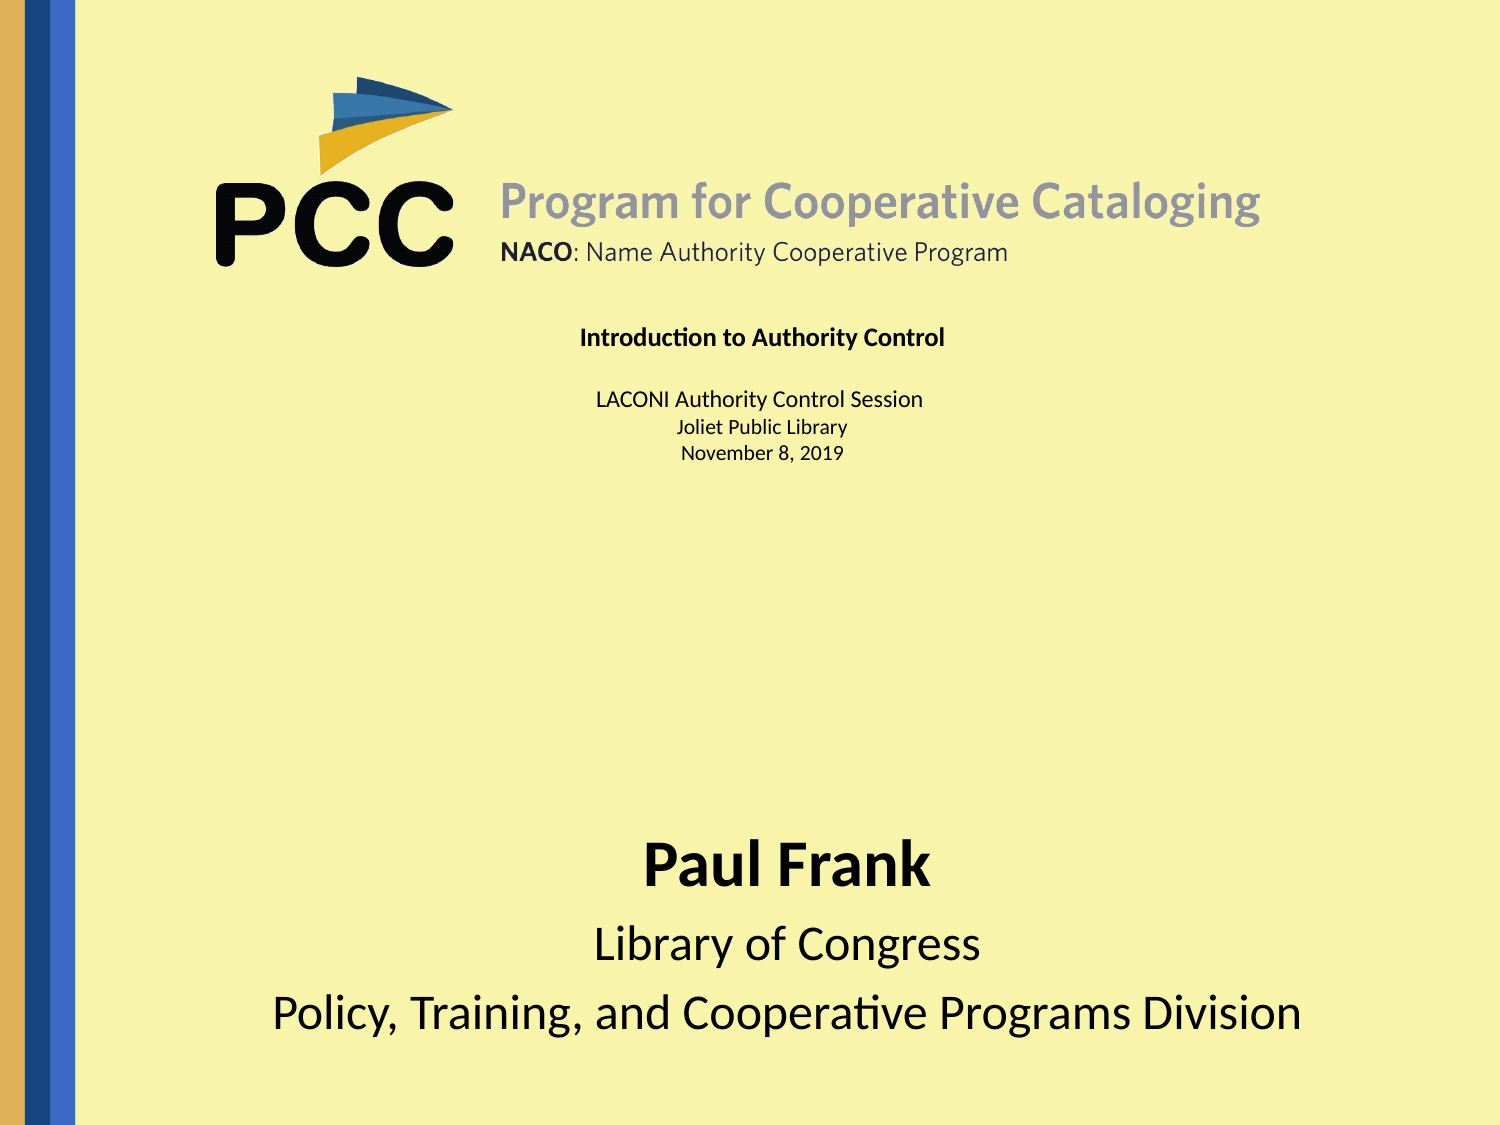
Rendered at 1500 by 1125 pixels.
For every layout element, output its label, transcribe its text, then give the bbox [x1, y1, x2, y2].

picture [162, 37, 1331, 309]
text_box [0, 0, 24, 1125]
subtitle Paul Frank Library of Congress Policy, Training, and Cooperative Programs Division [150, 812, 1425, 1088]
text_box [24, 0, 51, 1125]
text_box [51, 0, 76, 1125]
title Introduction to Authority Control LACONI Authority Control Session Joliet Public Library November 8, 2019 [112, 312, 1413, 538]
